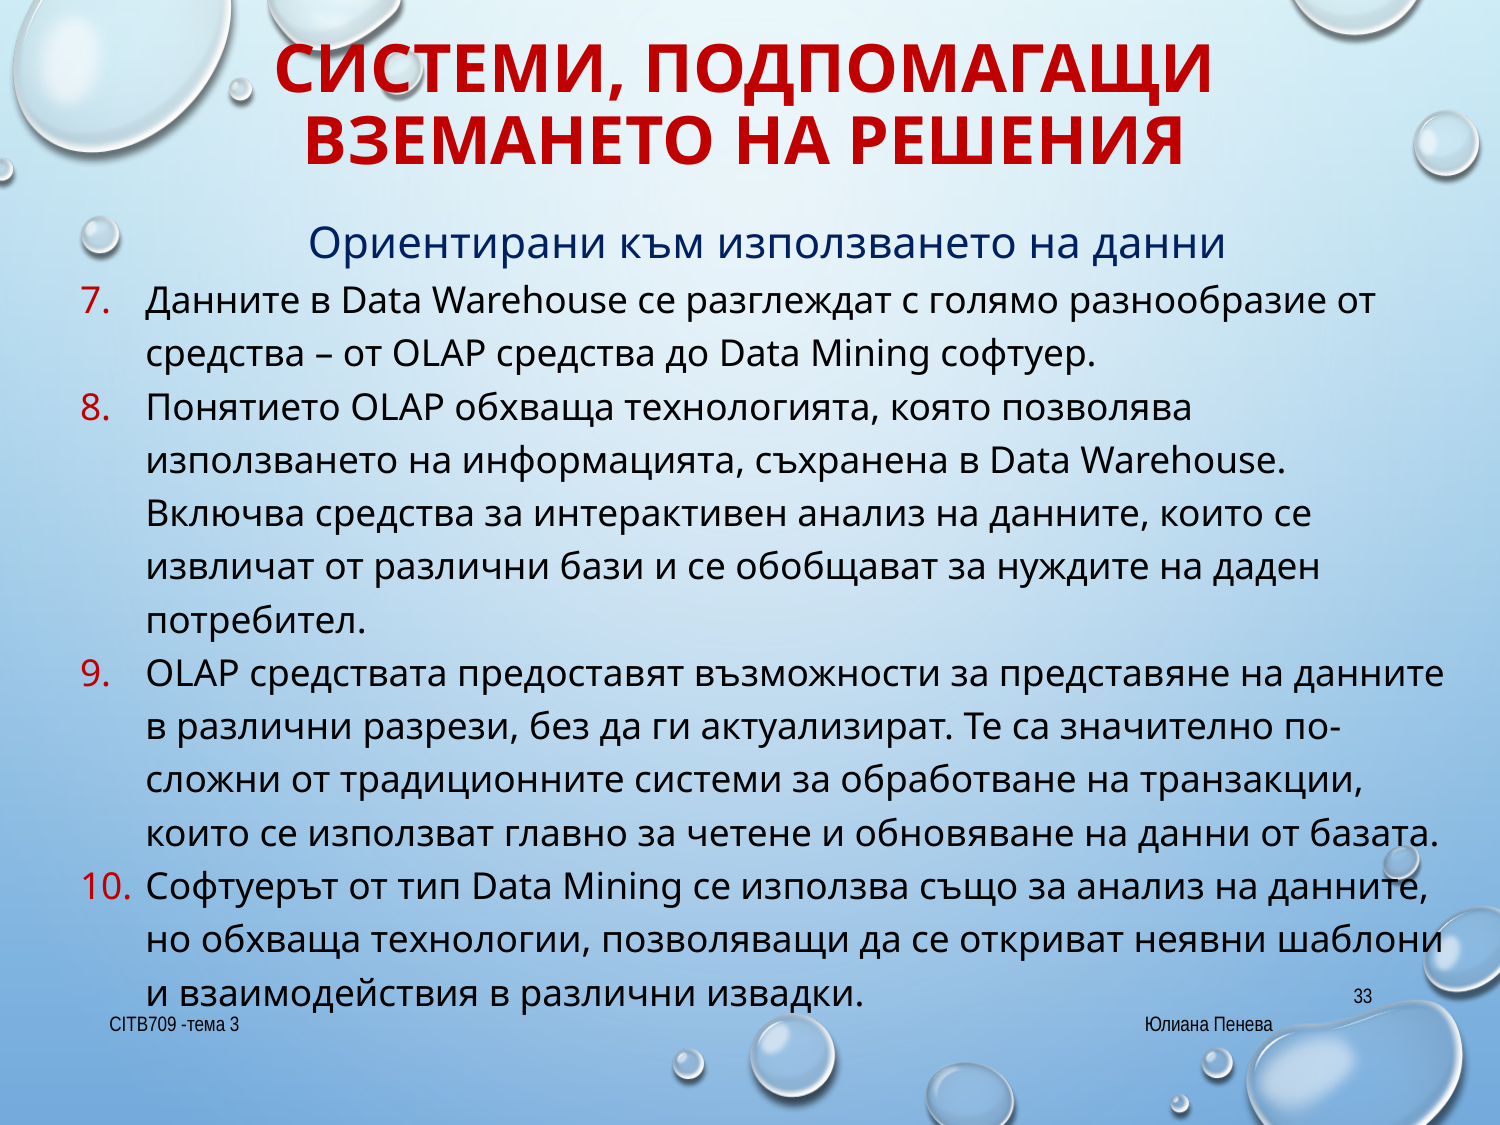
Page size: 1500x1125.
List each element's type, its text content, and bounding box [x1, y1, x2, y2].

list Ориентирани към използването на данни Данните в Data Warehouse се разглеждат с голямо разнообразие от средства – от OLAP средства до Data Mining софтуер. Понятието OLAP обхваща технологията, която позволява използването на информацията, съхранена в Data Warehouse. Включва средства за интерактивен анализ на данните, които се извличат от различни бази и се обобщават за нуждите на даден потребител. OLAP средствата предоставят възможности за представяне на данните в различни разрези, без да ги актуализират. Те са значително по-сложни от традиционните системи за обработване на транзакции, които се използват главно за четене и обновяване на данни от базата. Софтуерът от тип Data Mining се използва също за анализ на данните, но обхваща технологии, позволяващи да се откриват неявни шаблони и взаимодействия в различни извадки. [64, 196, 1471, 1050]
title Системи, подпомагащи вземането на решения [112, 19, 1377, 195]
slide_number Юлиана Пенева [950, 992, 1288, 1053]
footer CITB709 -тема 3 [94, 992, 916, 1053]
picture [0, 0, 1500, 1125]
slide_number 33 [1293, 965, 1388, 1025]
